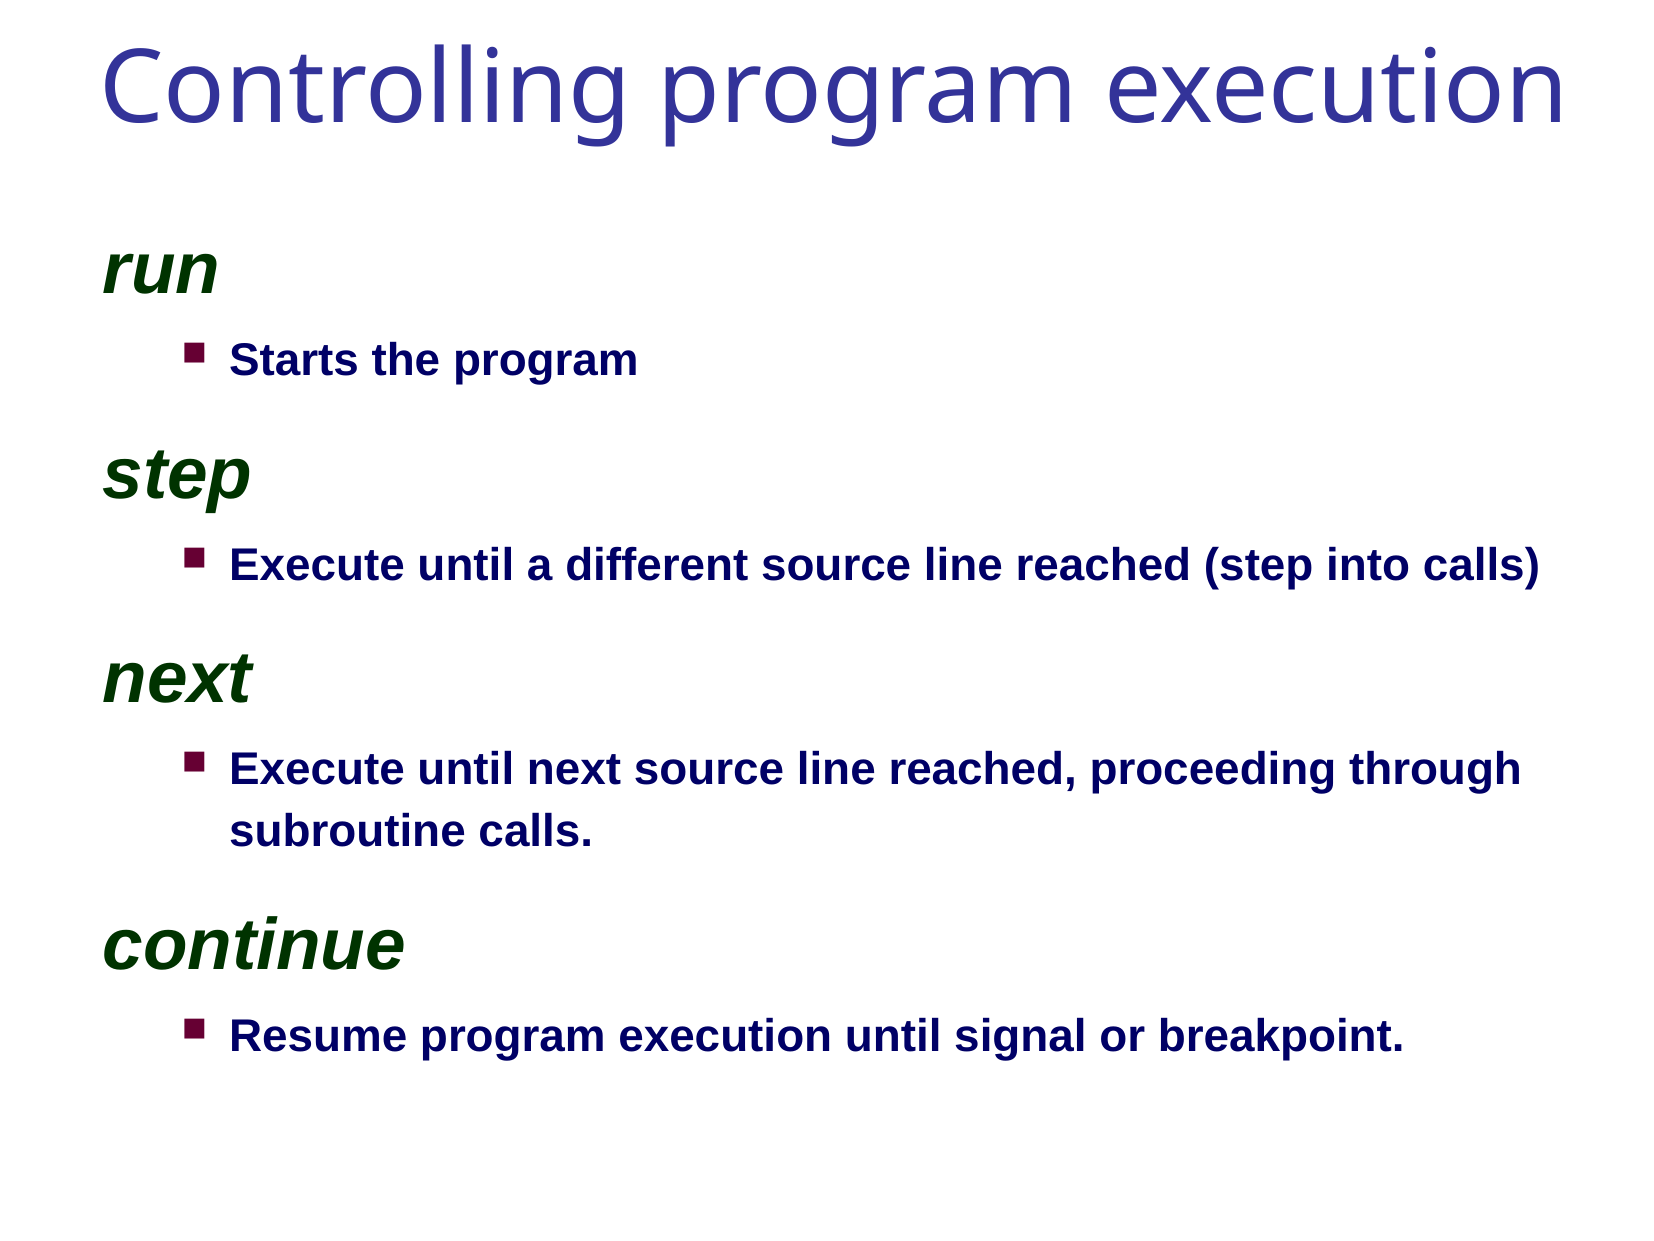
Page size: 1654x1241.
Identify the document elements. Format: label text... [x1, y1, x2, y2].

title Controlling program execution [82, 38, 1604, 152]
list run Starts the program step Execute until a different source line reached (step into calls) next Execute until next source line reached, proceeding through subroutine calls. continue Resume program execution until signal or breakpoint. [82, 206, 1599, 1109]
